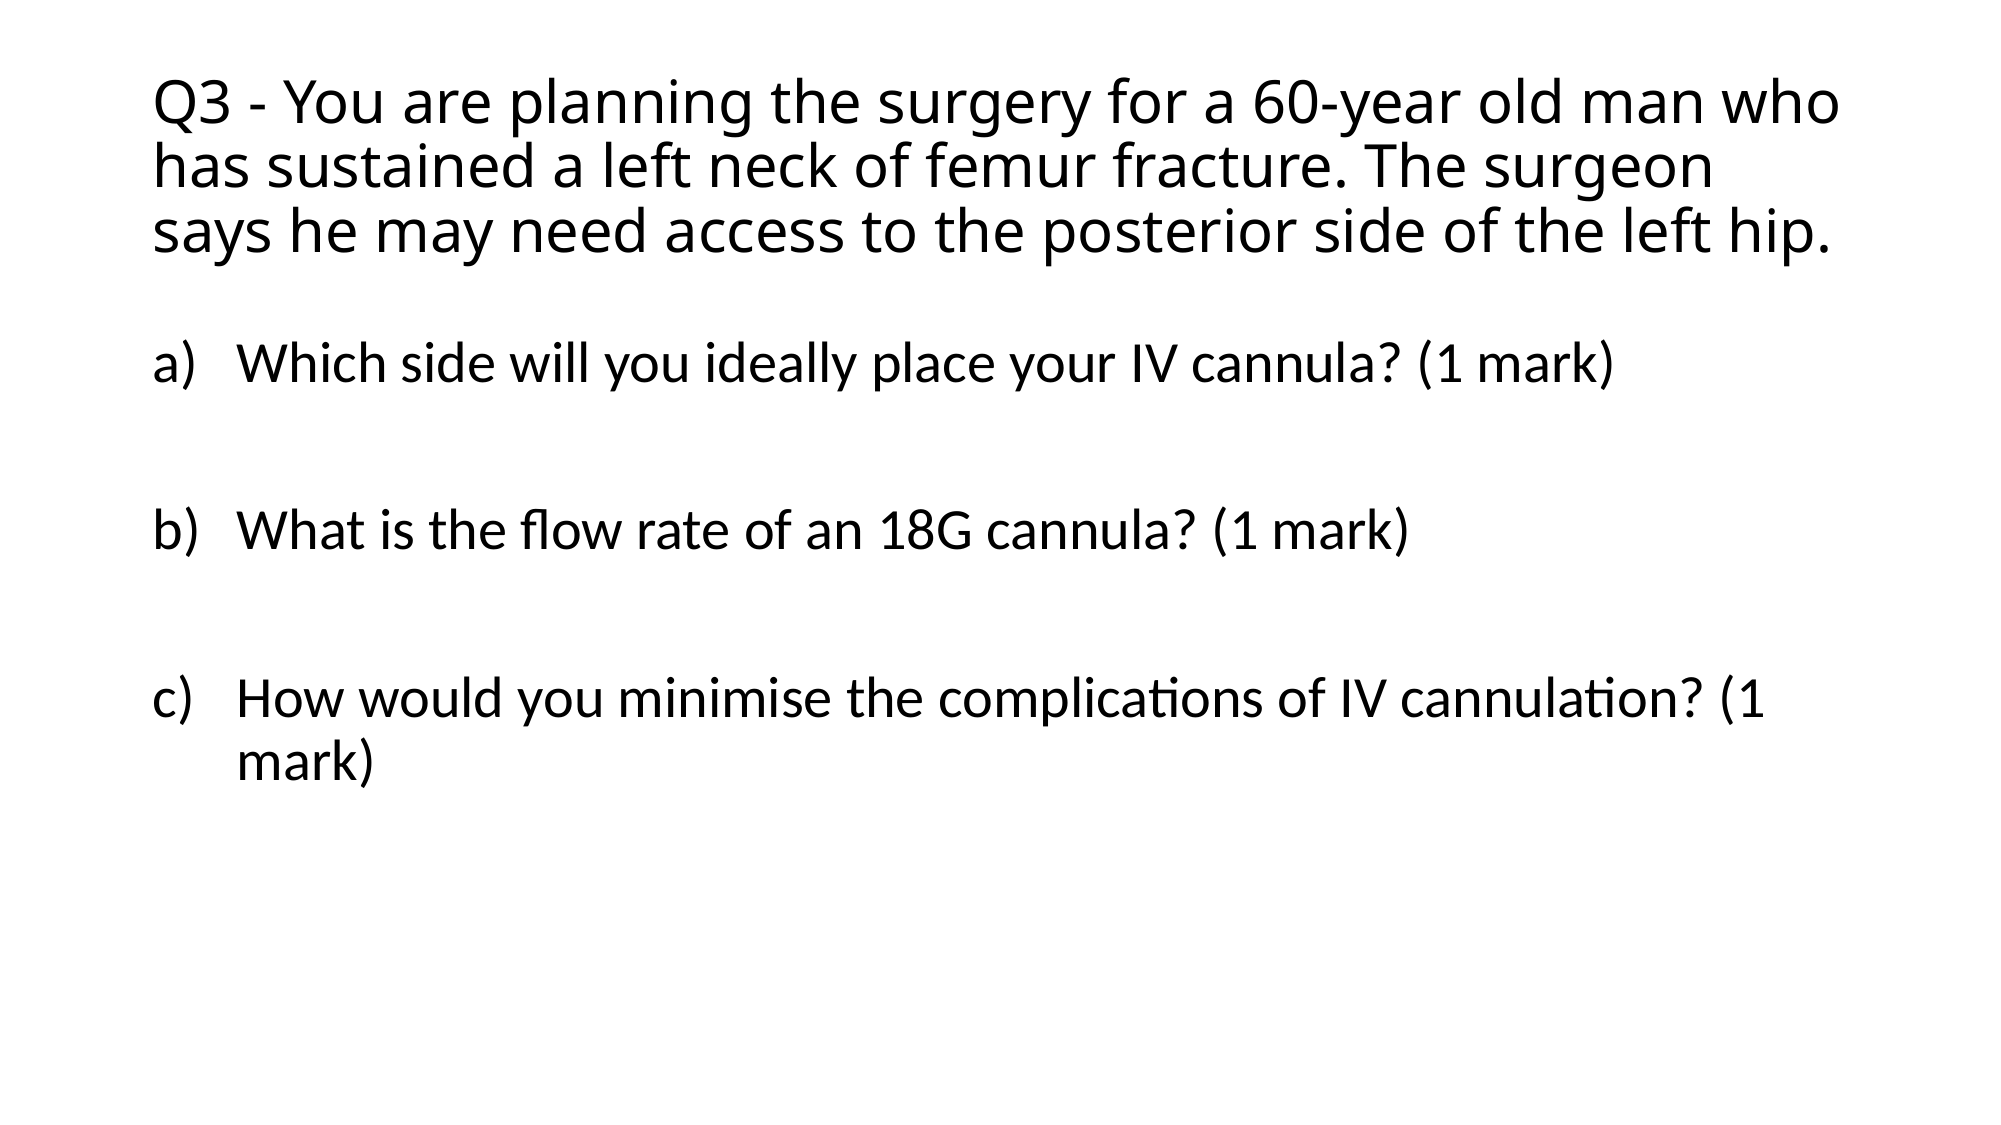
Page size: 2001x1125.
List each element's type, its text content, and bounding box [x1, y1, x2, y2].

title Q3 - You are planning the surgery for a 60-year old man who has sustained a left neck of femur fracture. The surgeon says he may need access to the posterior side of the left hip. [137, 59, 1863, 278]
list Which side will you ideally place your IV cannula? (1 mark) What is the flow rate of an 18G cannula? (1 mark) How would you minimise the complications of IV cannulation? (1 mark) [137, 324, 1863, 1039]
